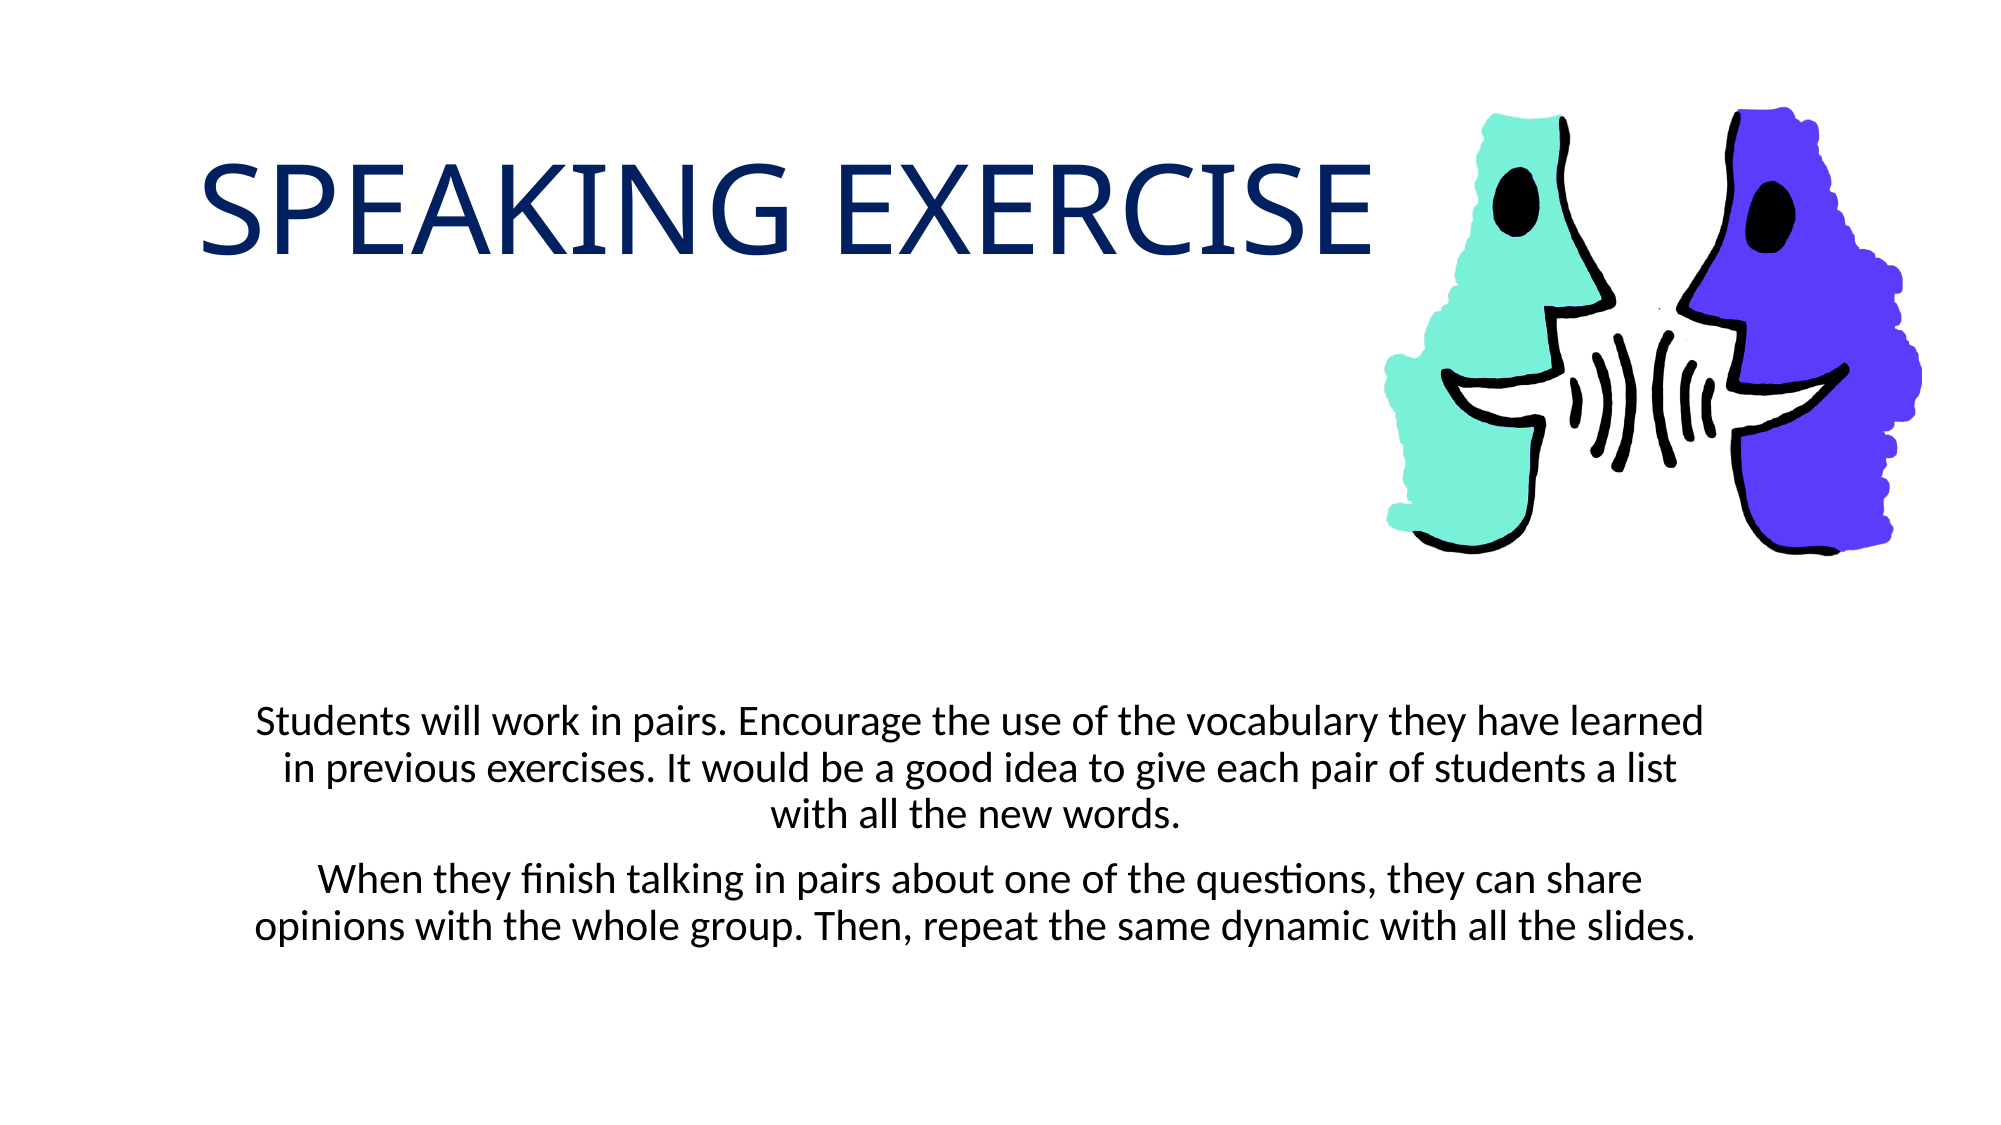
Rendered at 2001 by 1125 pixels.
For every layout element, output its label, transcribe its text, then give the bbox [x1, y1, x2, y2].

subtitle Students will work in pairs. Encourage the use of the vocabulary they have learned in previous exercises. It would be a good idea to give each pair of students a list with all the new words. When they finish talking in pairs about one of the questions, they can share opinions with the whole group. Then, repeat the same dynamic with all the slides. [230, 690, 1731, 962]
picture [1383, 106, 1922, 572]
title SPEAKING EXERCISE [54, 90, 1522, 290]
